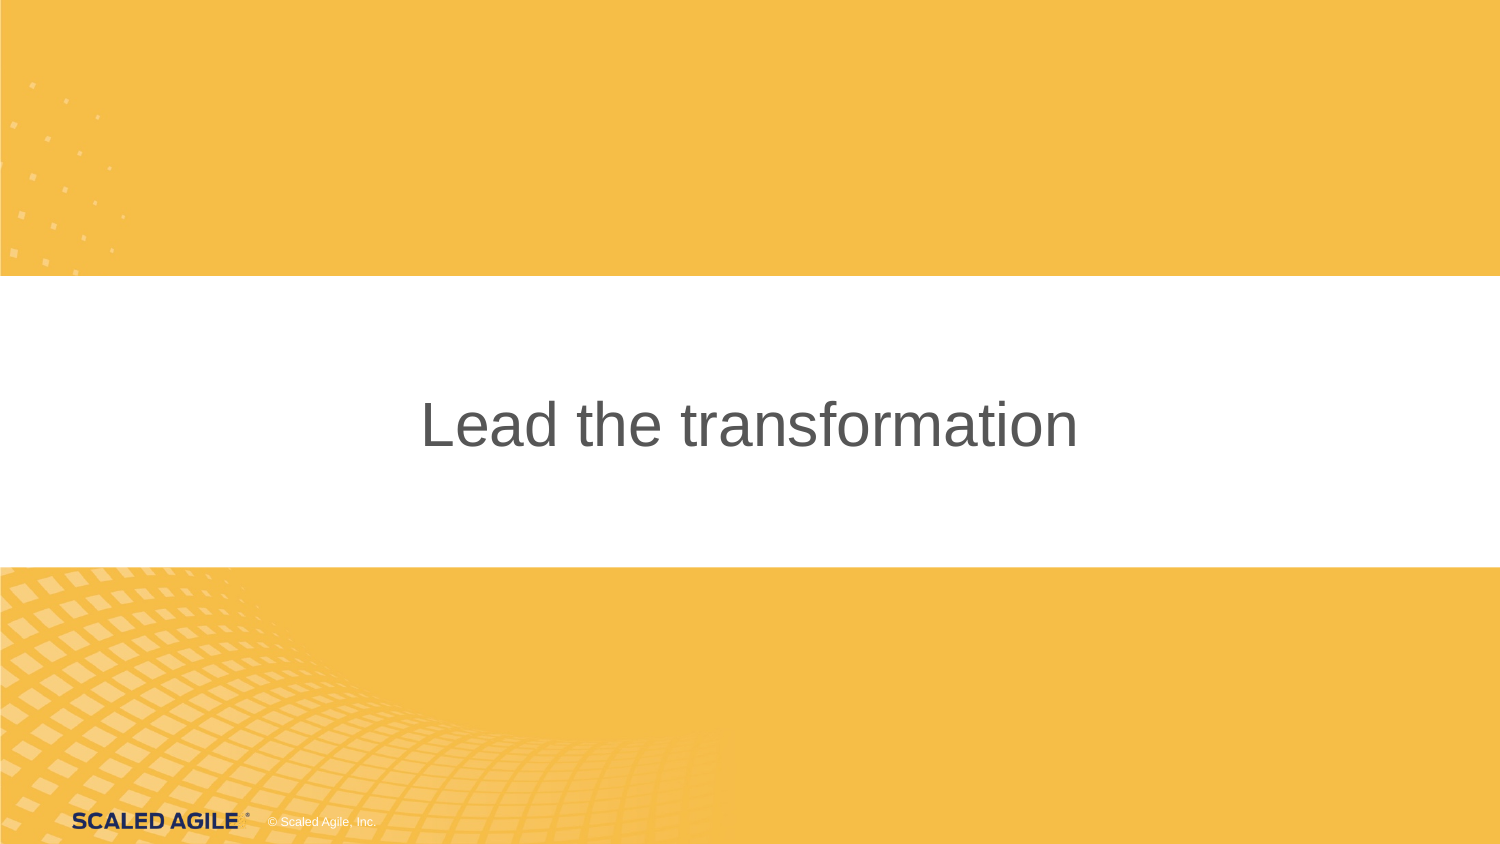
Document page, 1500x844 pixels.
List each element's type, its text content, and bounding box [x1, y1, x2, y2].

picture [0, 0, 1500, 275]
picture [0, 568, 1500, 844]
title Lead the transformation [0, 275, 1500, 568]
